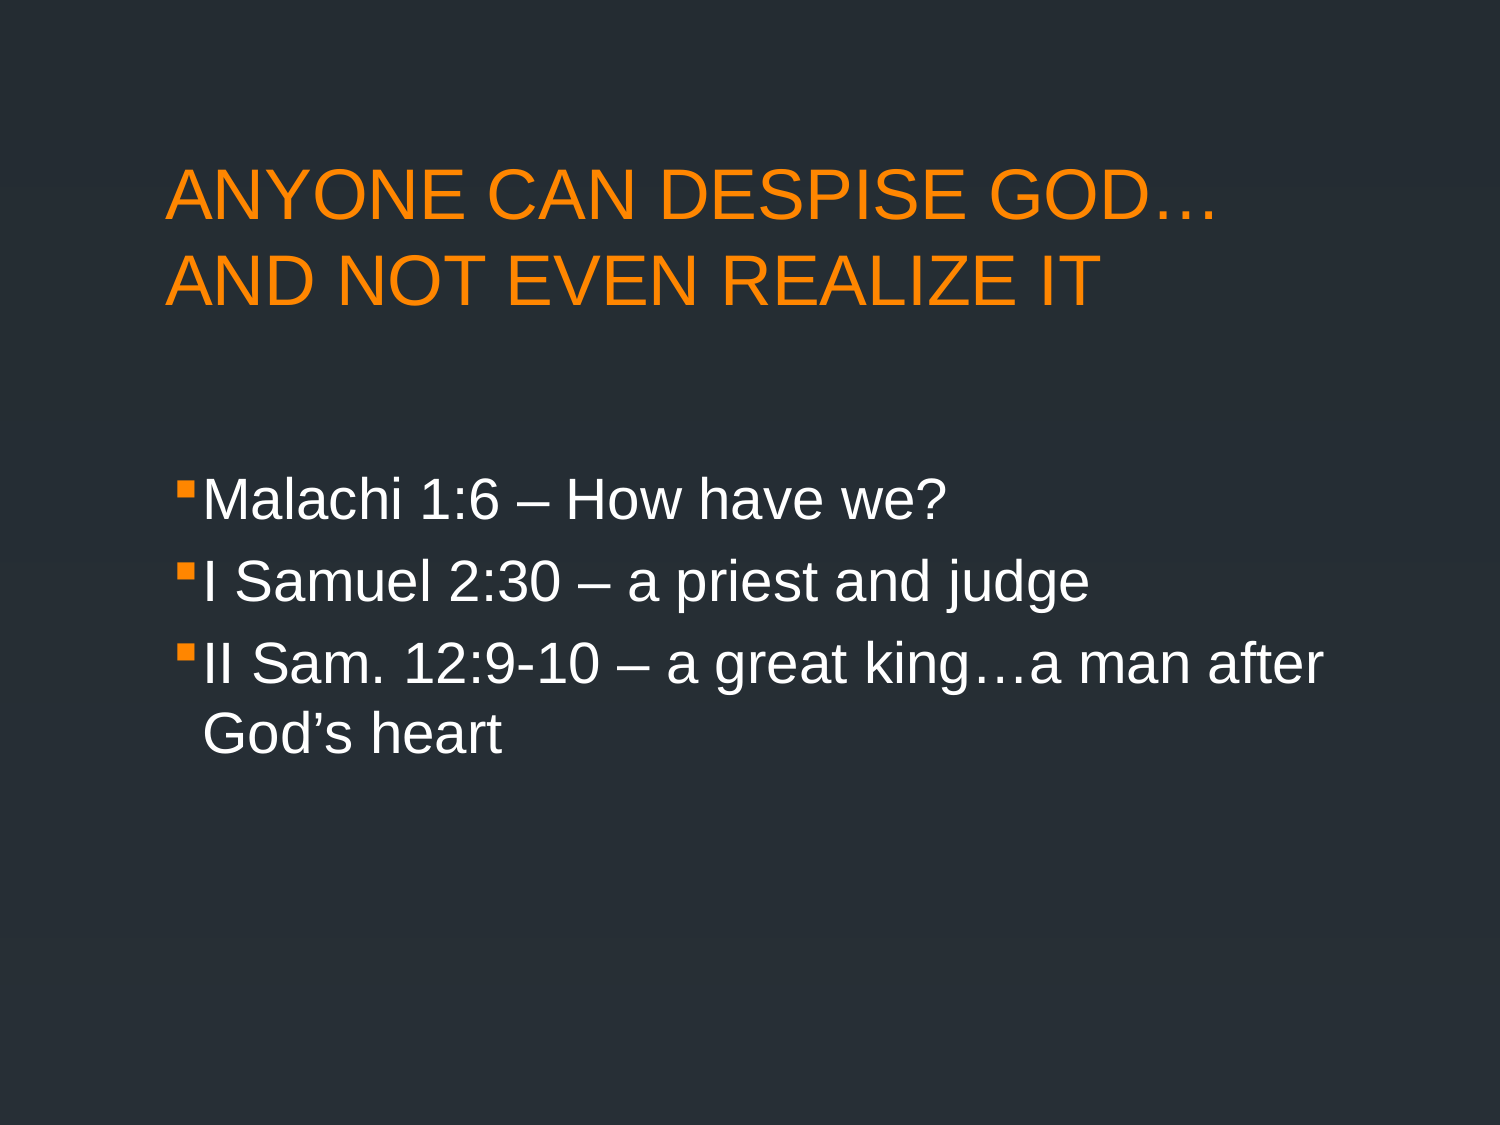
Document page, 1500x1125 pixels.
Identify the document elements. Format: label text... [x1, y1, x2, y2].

list Malachi 1:6 – How have we? I Samuel 2:30 – a priest and judge II Sam. 12:9-10 – a great king…a man after God’s heart [150, 454, 1350, 1035]
title ANYONE CAN DESPISE GOD… AND NOT EVEN REALIZE IT [150, 137, 1350, 327]
